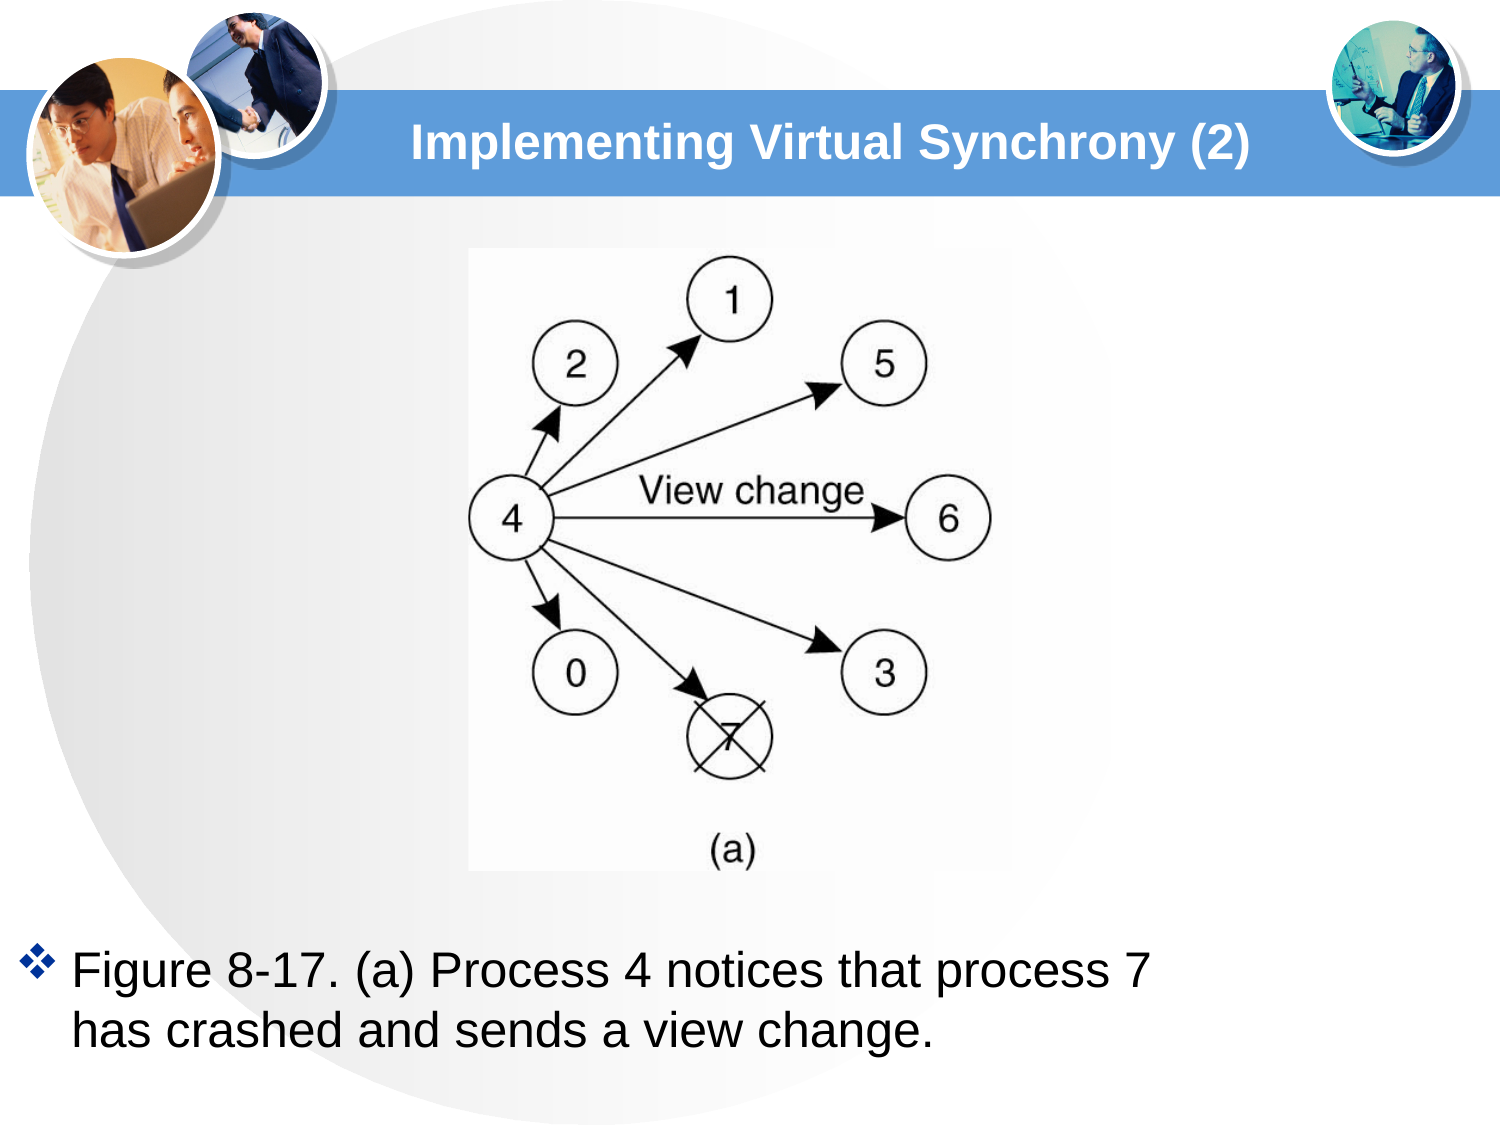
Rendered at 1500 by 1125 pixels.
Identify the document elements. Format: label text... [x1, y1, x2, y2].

picture [33, 58, 215, 252]
picture [1333, 21, 1455, 150]
picture [187, 13, 321, 152]
list Figure 8-17. (a) Process 4 notices that process 7 has crashed and sends a view change. [0, 929, 1500, 1075]
title Implementing Virtual Synchrony (2) [337, 99, 1325, 180]
picture [468, 248, 1013, 872]
